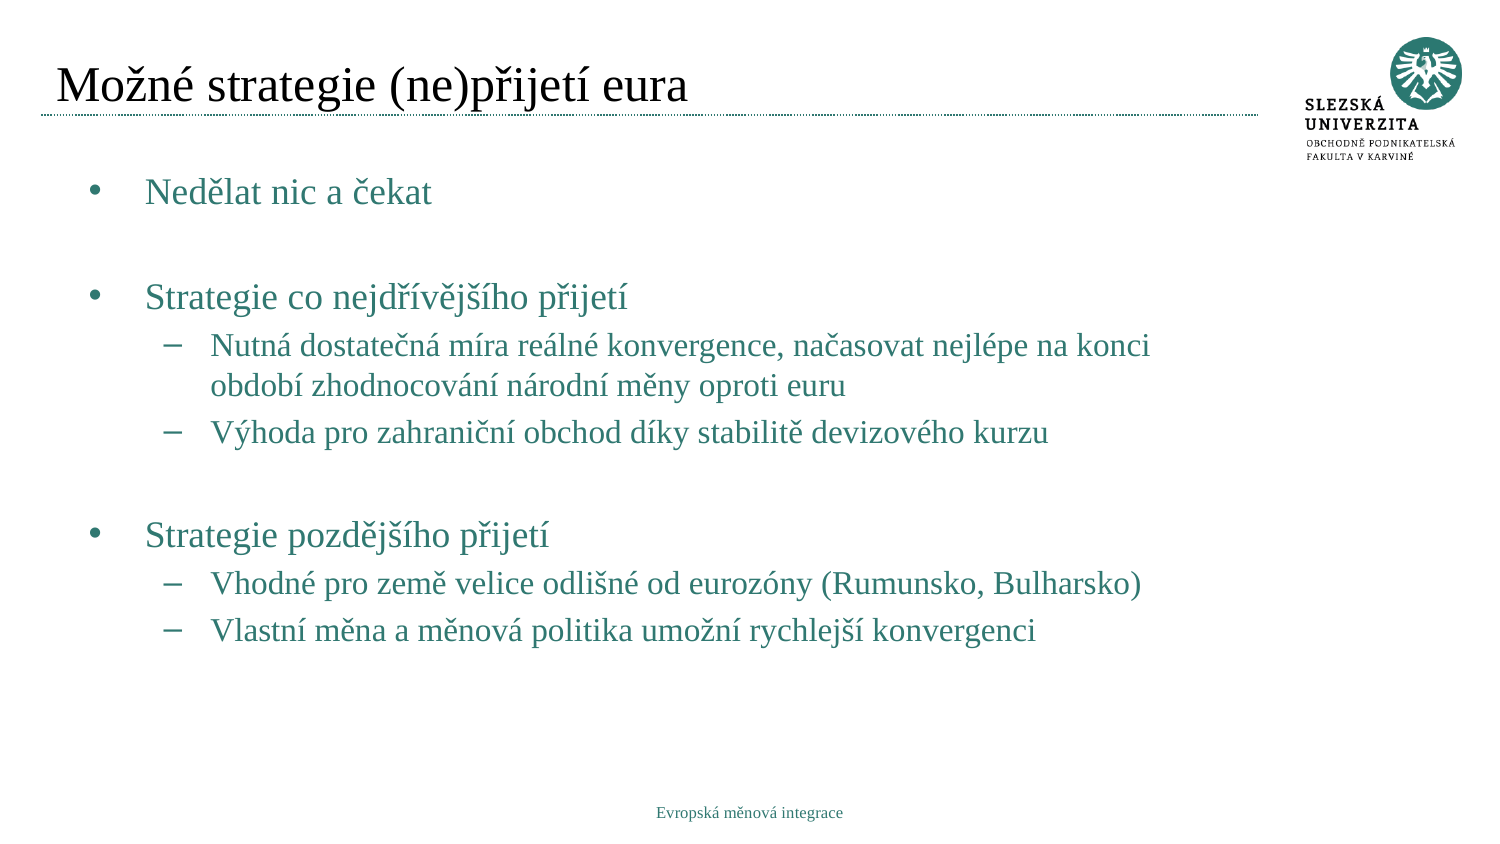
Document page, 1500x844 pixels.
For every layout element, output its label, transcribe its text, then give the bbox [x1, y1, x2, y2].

list Nedělat nic a čekat Strategie co nejdřívějšího přijetí Nutná dostatečná míra reálné konvergence, načasovat nejlépe na konci období zhodnocování národní měny oproti euru Výhoda pro zahraniční obchod díky stabilitě devizového kurzu Strategie pozdějšího přijetí Vhodné pro země velice odlišné od eurozóny (Rumunsko, Bulharsko) Vlastní měna a měnová politika umožní rychlejší konvergenci [73, 159, 1258, 777]
title Možné strategie (ne)přijetí eura [41, 43, 1258, 116]
picture [1305, 37, 1462, 160]
